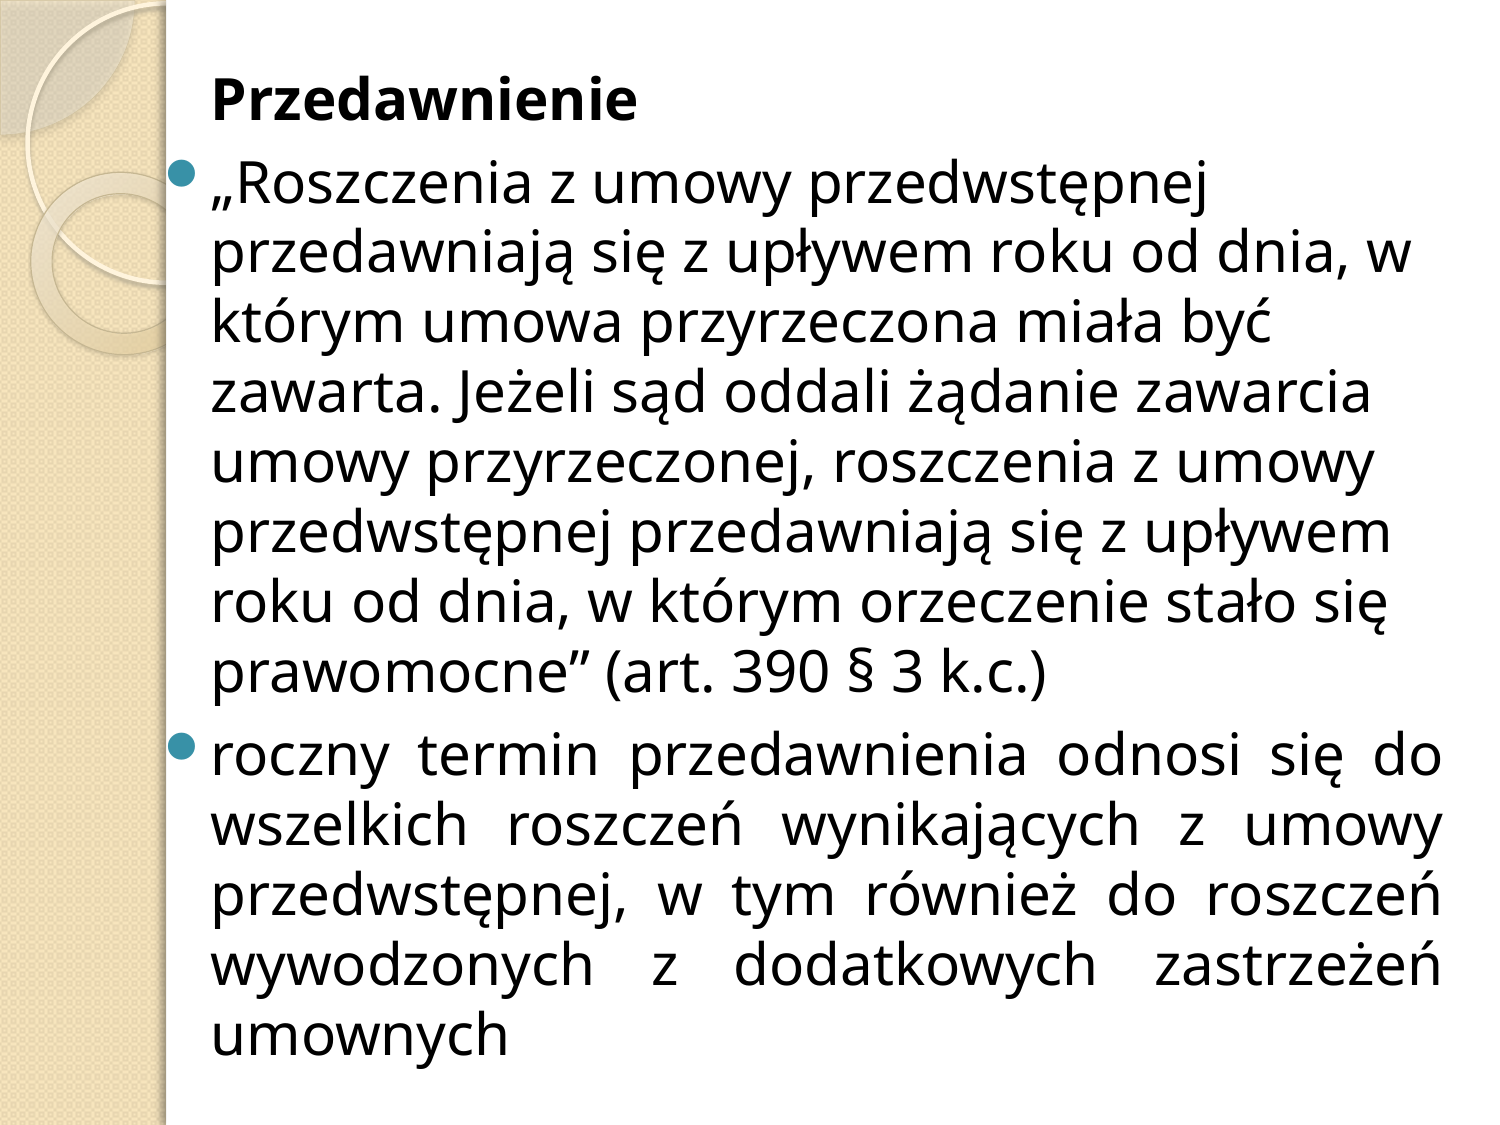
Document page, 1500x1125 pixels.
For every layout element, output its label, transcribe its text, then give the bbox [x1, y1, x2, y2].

list Przedawnienie „Roszczenia z umowy przedwstępnej przedawniają się z upływem roku od dnia, w którym umowa przyrzeczona miała być zawarta. Jeżeli sąd oddali żądanie zawarcia umowy przyrzeczonej, roszczenia z umowy przedwstępnej przedawniają się z upływem roku od dnia, w którym orzeczenie stało się prawomocne” (art. 390 § 3 k.c.) roczny termin przedawnienia odnosi się do wszelkich roszczeń wynikających z umowy przedwstępnej, w tym również do roszczeń wywodzonych z dodatkowych zastrzeżeń umownych [135, 54, 1460, 1083]
